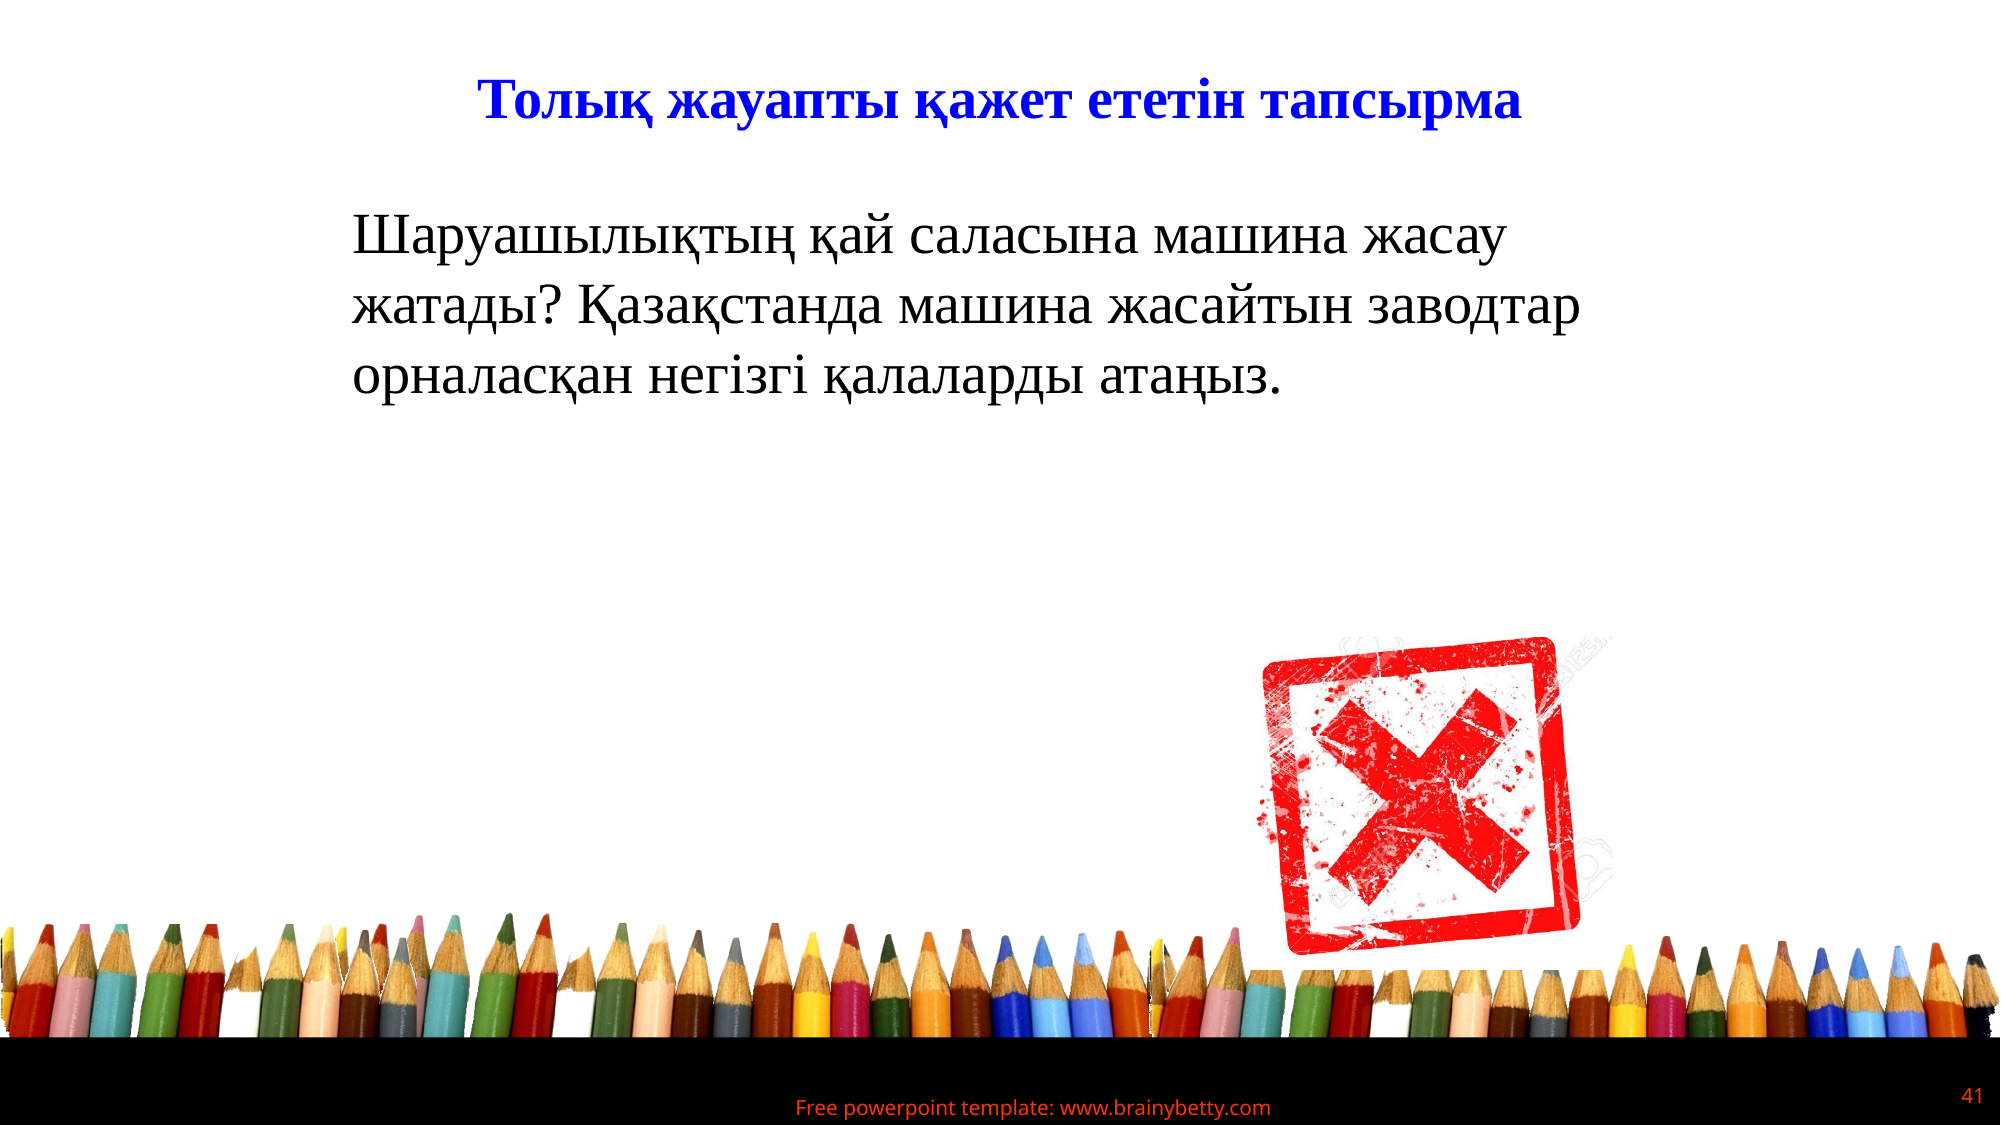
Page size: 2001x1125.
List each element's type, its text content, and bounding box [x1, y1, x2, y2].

picture [0, 637, 2000, 1037]
text_box Толық жауапты қажет ететін тапсырма [249, 40, 1750, 150]
footer Free powerpoint template: www.brainybetty.com [499, 1087, 1567, 1125]
text_box Шаруашылықтың қай саласына машина жасау жатады? Қазақстанда машина жасайтын заводтар орналасқан негізгі қалаларды атаңыз. [337, 187, 1638, 413]
slide_number 41 [1666, 1074, 2000, 1125]
